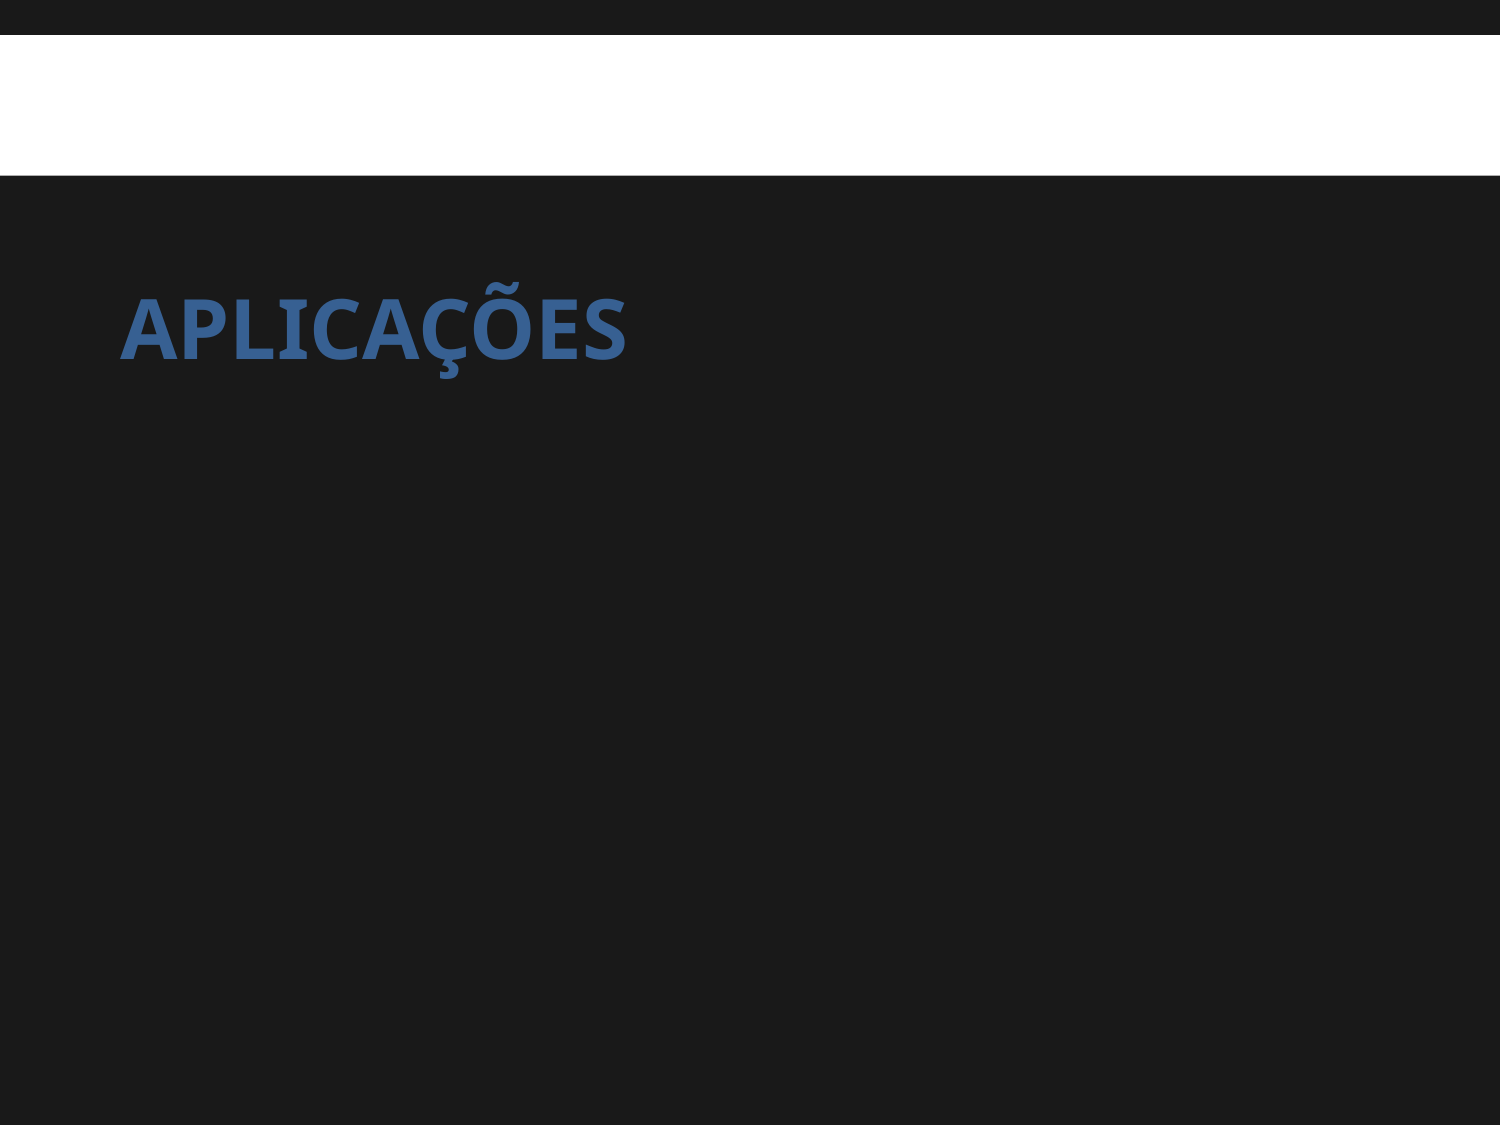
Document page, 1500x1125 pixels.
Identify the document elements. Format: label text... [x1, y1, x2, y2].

title Aplicações [105, 268, 1381, 493]
